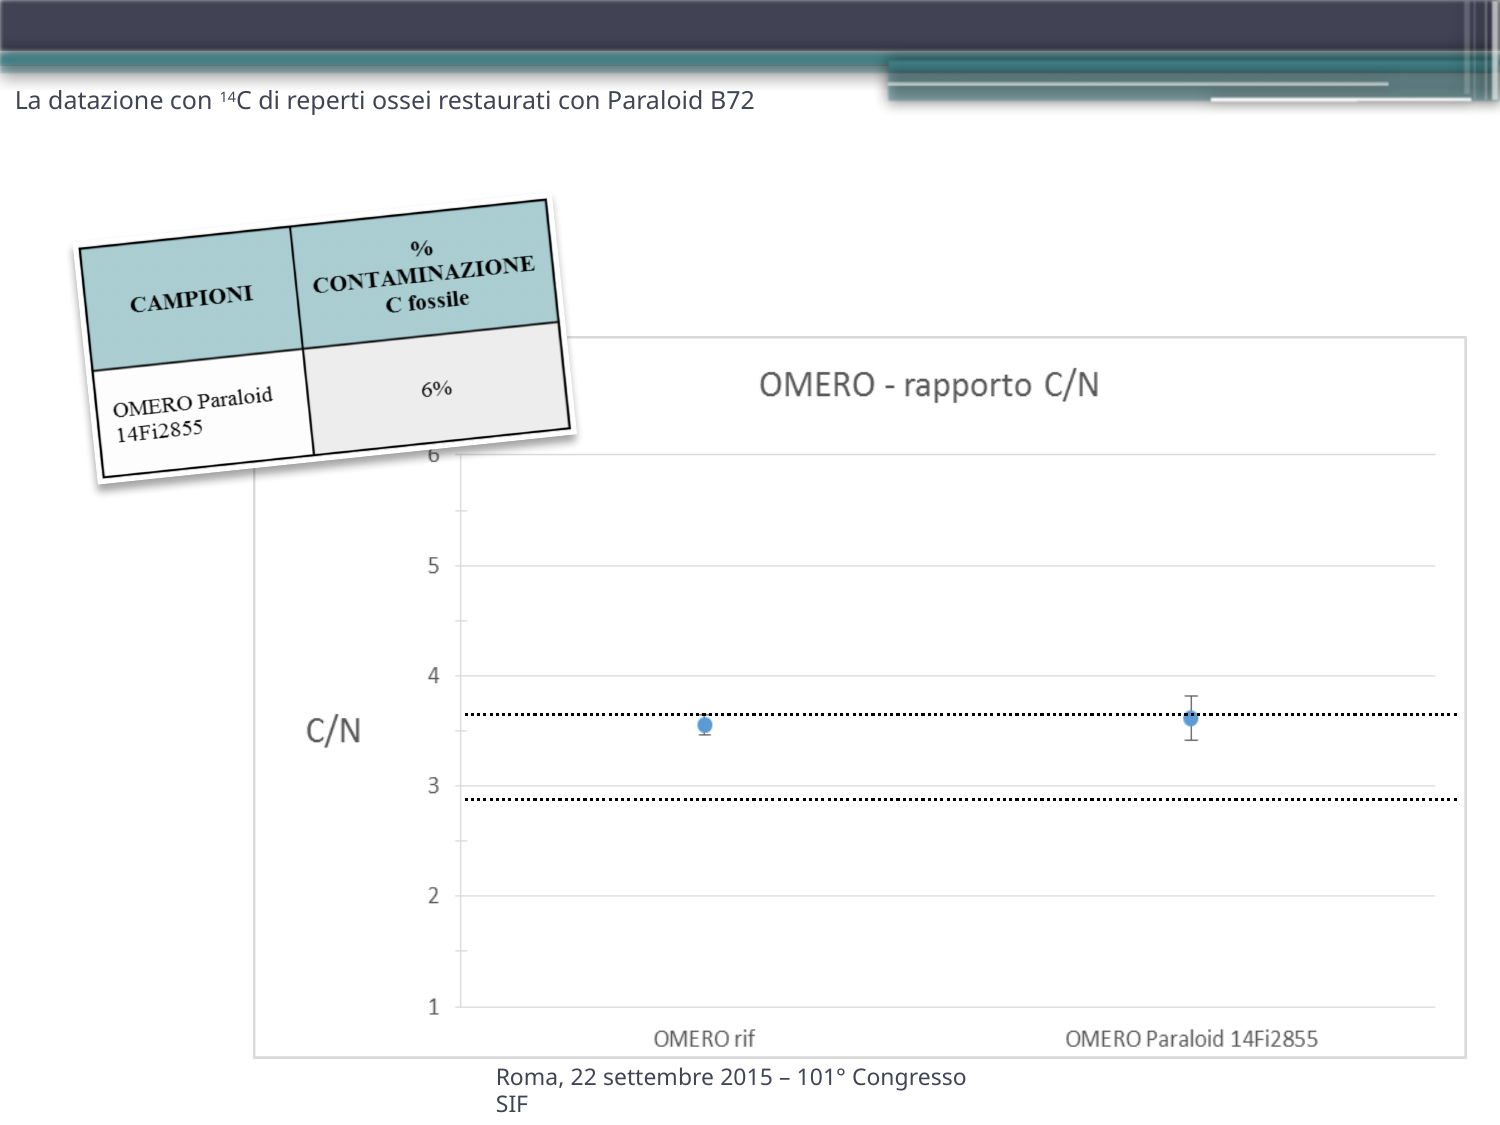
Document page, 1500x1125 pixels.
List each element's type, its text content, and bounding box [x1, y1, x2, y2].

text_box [468, 718, 1454, 797]
picture [78, 198, 1467, 1059]
text_box Roma, 22 settembre 2015 – 101° Congresso SIF [481, 1069, 1019, 1125]
title La datazione con 14C di reperti ossei restaurati con Paraloid B72 [0, 70, 891, 129]
